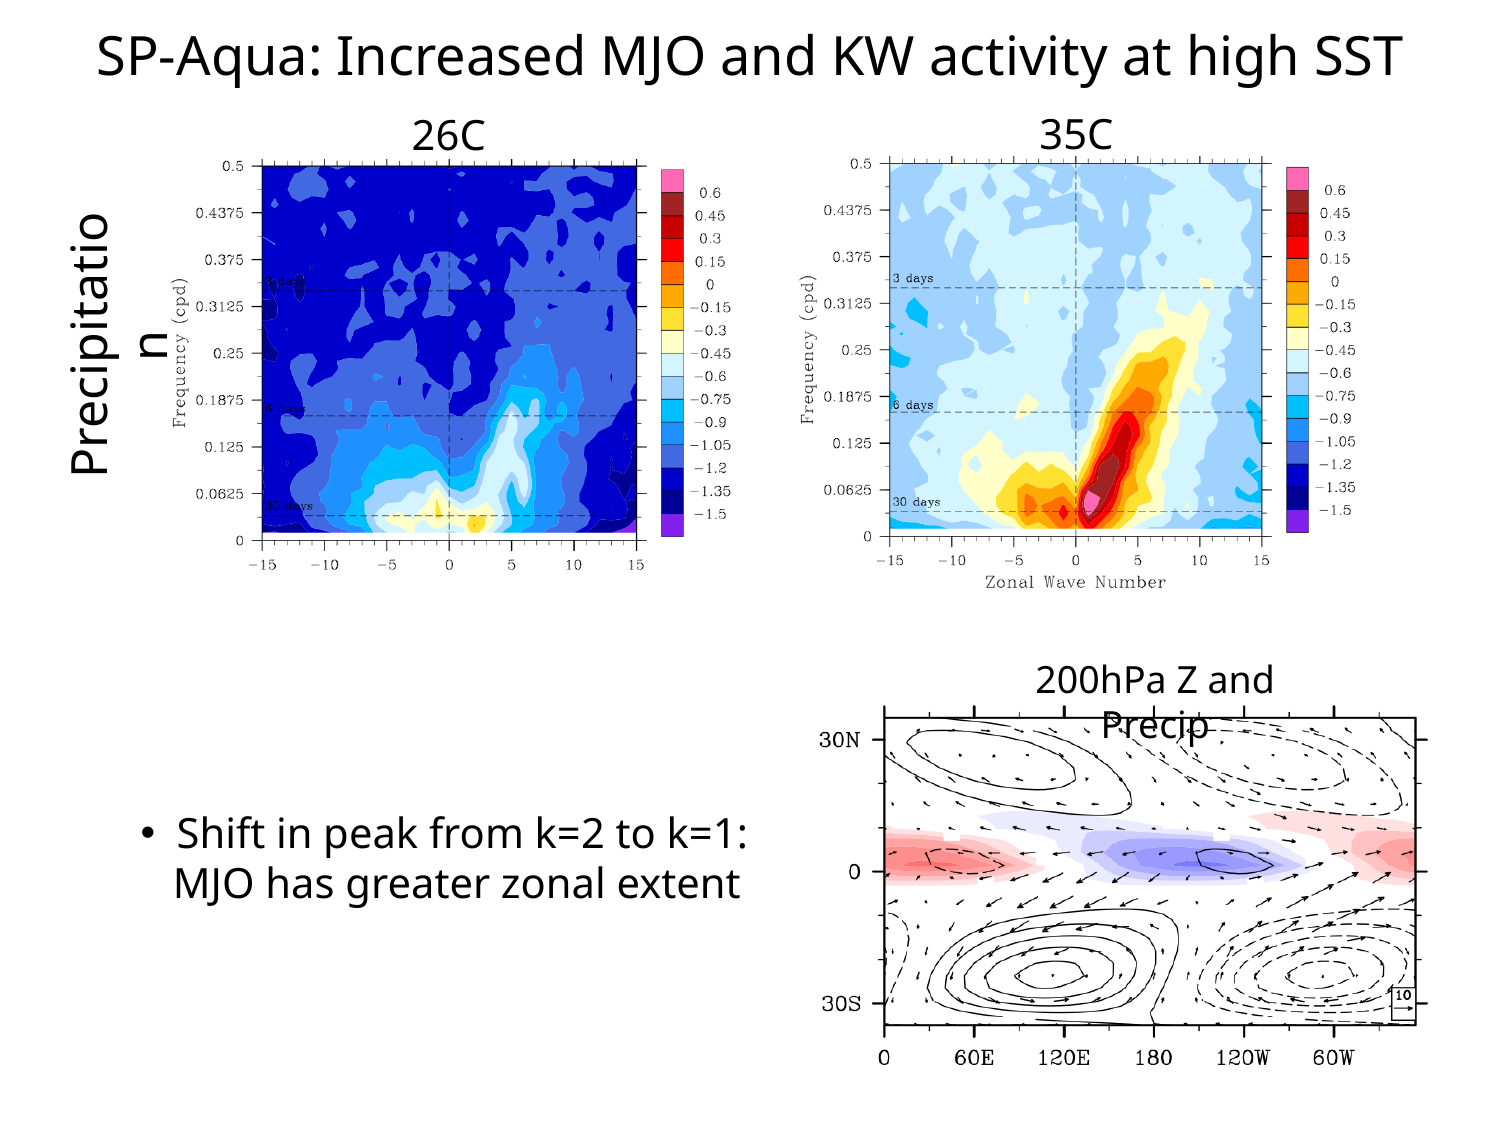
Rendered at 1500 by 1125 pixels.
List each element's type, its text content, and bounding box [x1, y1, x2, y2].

text_box 200hPa Z and Precip [962, 648, 1348, 701]
picture [790, 156, 1361, 593]
picture [163, 159, 737, 576]
text_box 26C [345, 101, 553, 157]
text_box 35C [973, 100, 1181, 155]
picture [817, 702, 1431, 1068]
text_box SP-Aqua: Increased MJO and KW activity at high SST [1, 13, 1500, 94]
text_box Precipitation [50, 184, 158, 507]
text_box Shift in peak from k=2 to k=1: MJO has greater zonal extent [125, 799, 773, 915]
